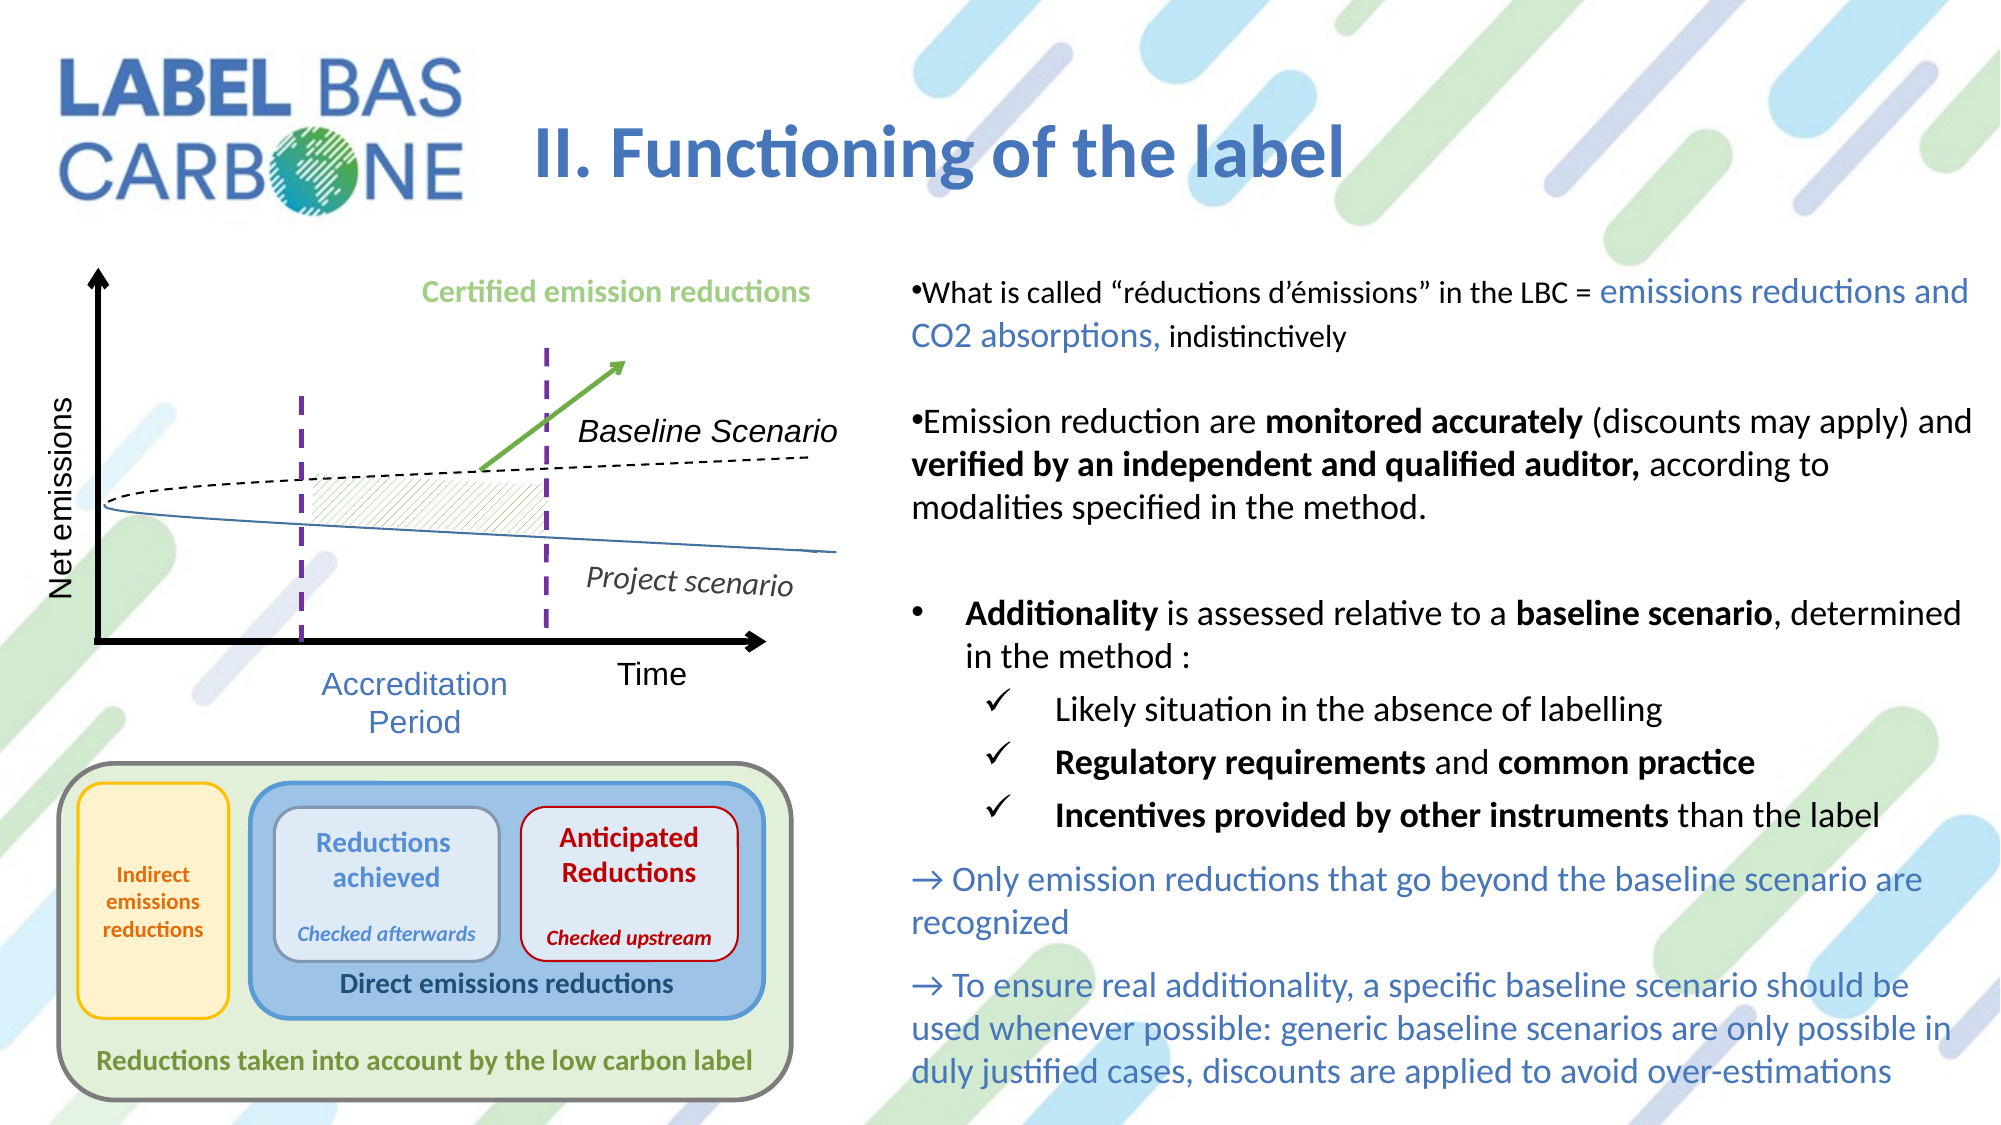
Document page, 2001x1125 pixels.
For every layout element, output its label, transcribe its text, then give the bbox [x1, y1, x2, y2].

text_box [31, 262, 949, 750]
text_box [58, 763, 792, 1100]
text_box II. Functioning of the label [518, 95, 1379, 200]
picture [0, 0, 2001, 1125]
subtitle What is called “réductions d’émissions” in the LBC = emissions reductions and CO2 absorptions, indistinctively Emission reduction are monitored accurately (discounts may apply) and verified by an independent and qualified auditor, according to modalities specified in the method. Additionality is assessed relative to a baseline scenario, determined in the method : Likely situation in the absence of labelling Regulatory requirements and common practice Incentives provided by other instruments than the label → Only emission reductions that go beyond the baseline scenario are recognized → To ensure real additionality, a specific baseline scenario should be used whenever possible: generic baseline scenarios are only possible in duly justified cases, discounts are applied to avoid over-estimations [896, 260, 2000, 1101]
